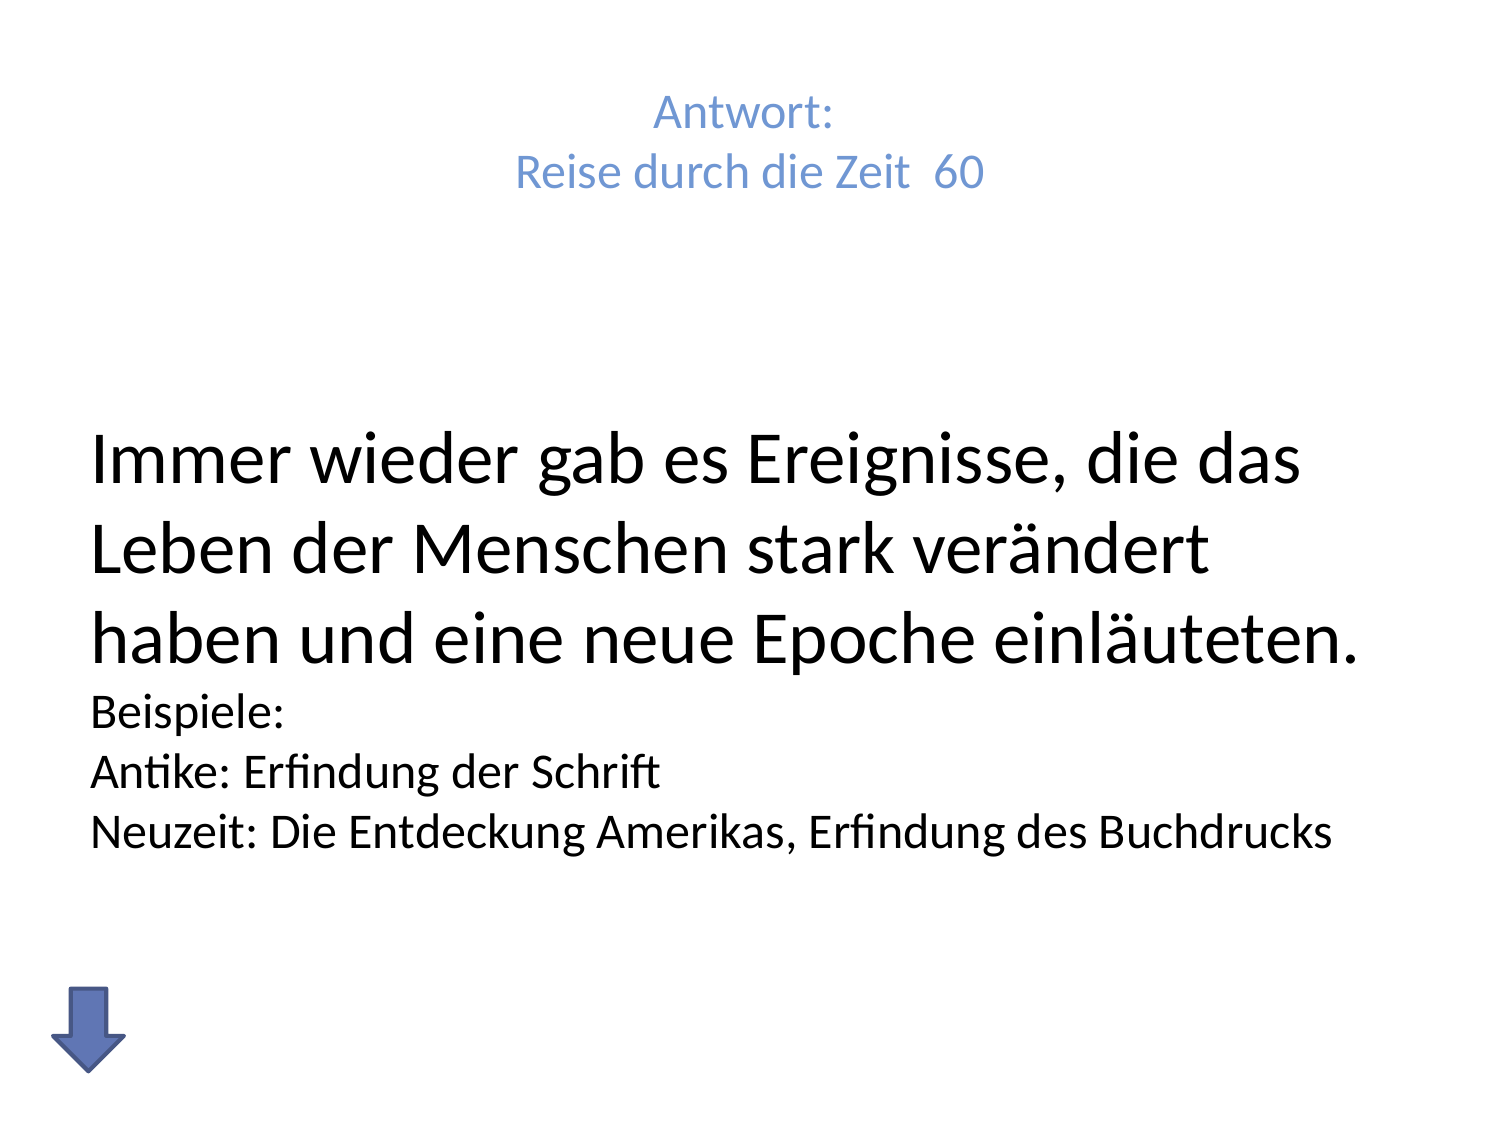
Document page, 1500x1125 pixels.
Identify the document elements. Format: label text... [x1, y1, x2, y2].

text_box [51, 986, 126, 1074]
list Immer wieder gab es Ereignisse, die das Leben der Menschen stark verändert haben und eine neue Epoche einläuteten. Beispiele: Antike: Erfindung der Schrift Neuzeit: Die Entdeckung Amerikas, Erfindung des Buchdrucks [75, 262, 1425, 1005]
title Antwort: Reise durch die Zeit 60 [75, 45, 1425, 233]
